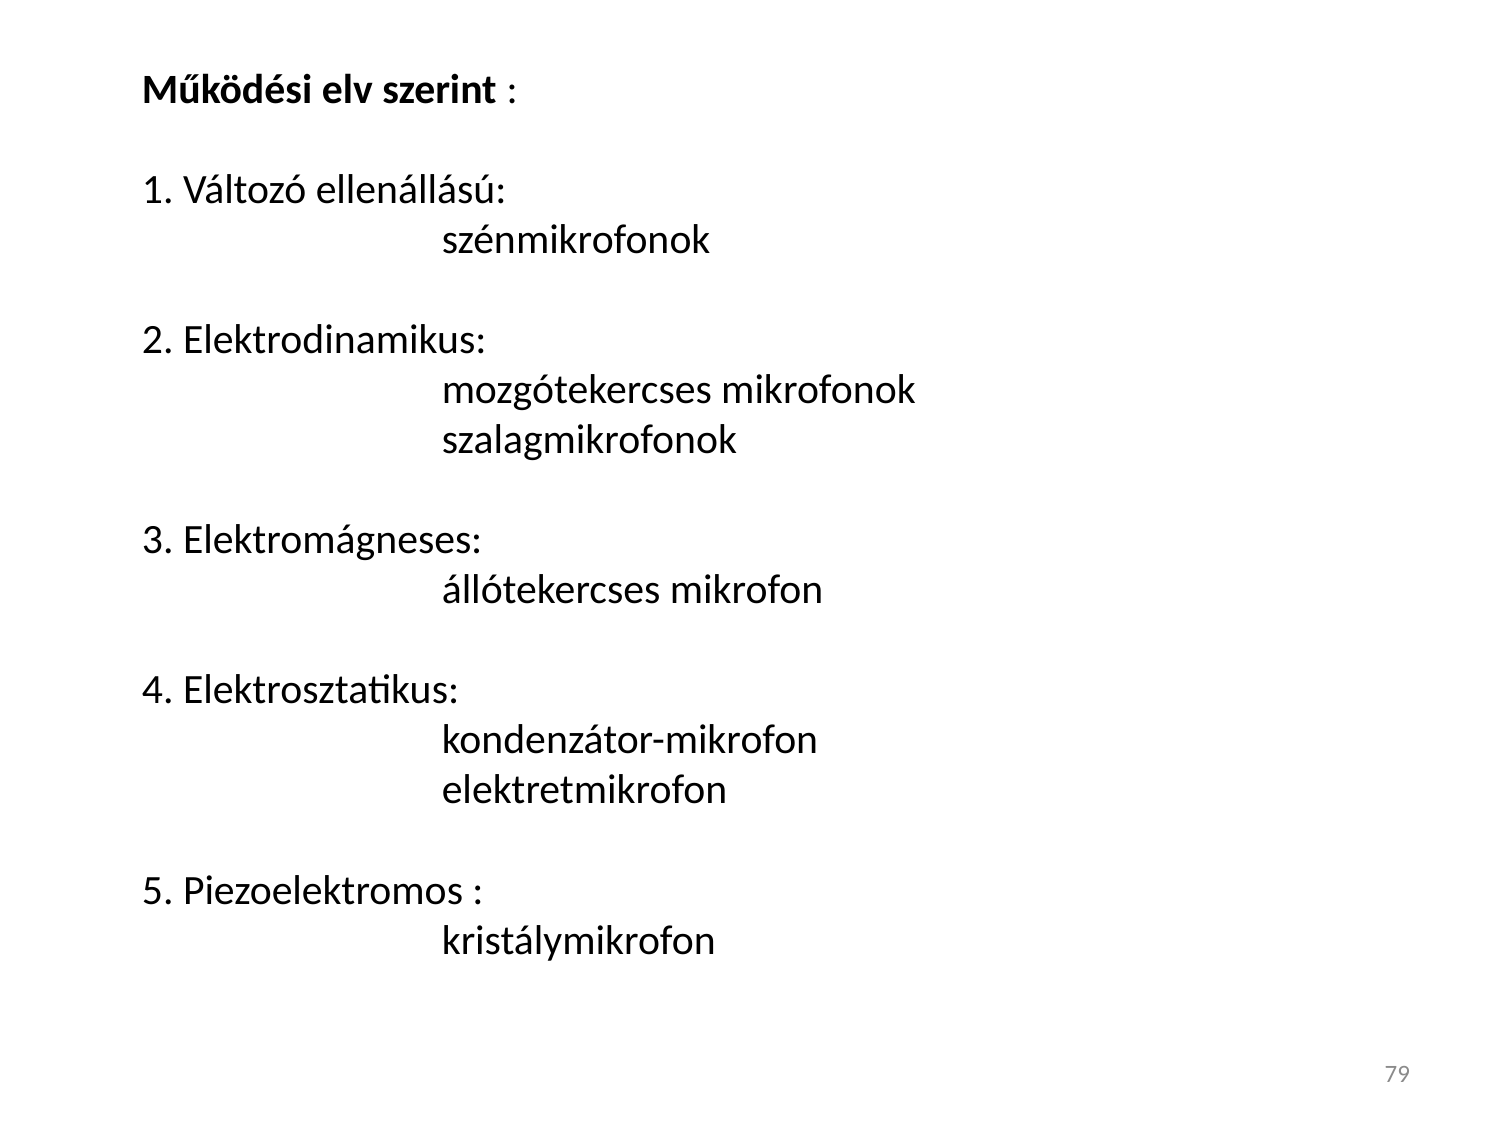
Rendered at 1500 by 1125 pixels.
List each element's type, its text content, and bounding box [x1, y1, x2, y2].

slide_number 79 [1074, 1042, 1425, 1103]
text_box Működési elv szerint : 1. Változó ellenállású: szénmikrofonok 2. Elektrodinamikus: mozgótekercses mikrofonok szalagmikrofonok 3. Elektromágneses: állótekercses mikrofon 4. Elektrosztatikus: kondenzátor-mikrofon elektretmikrofon 5. Piezoelektromos : kristálymikrofon [127, 54, 931, 1065]
